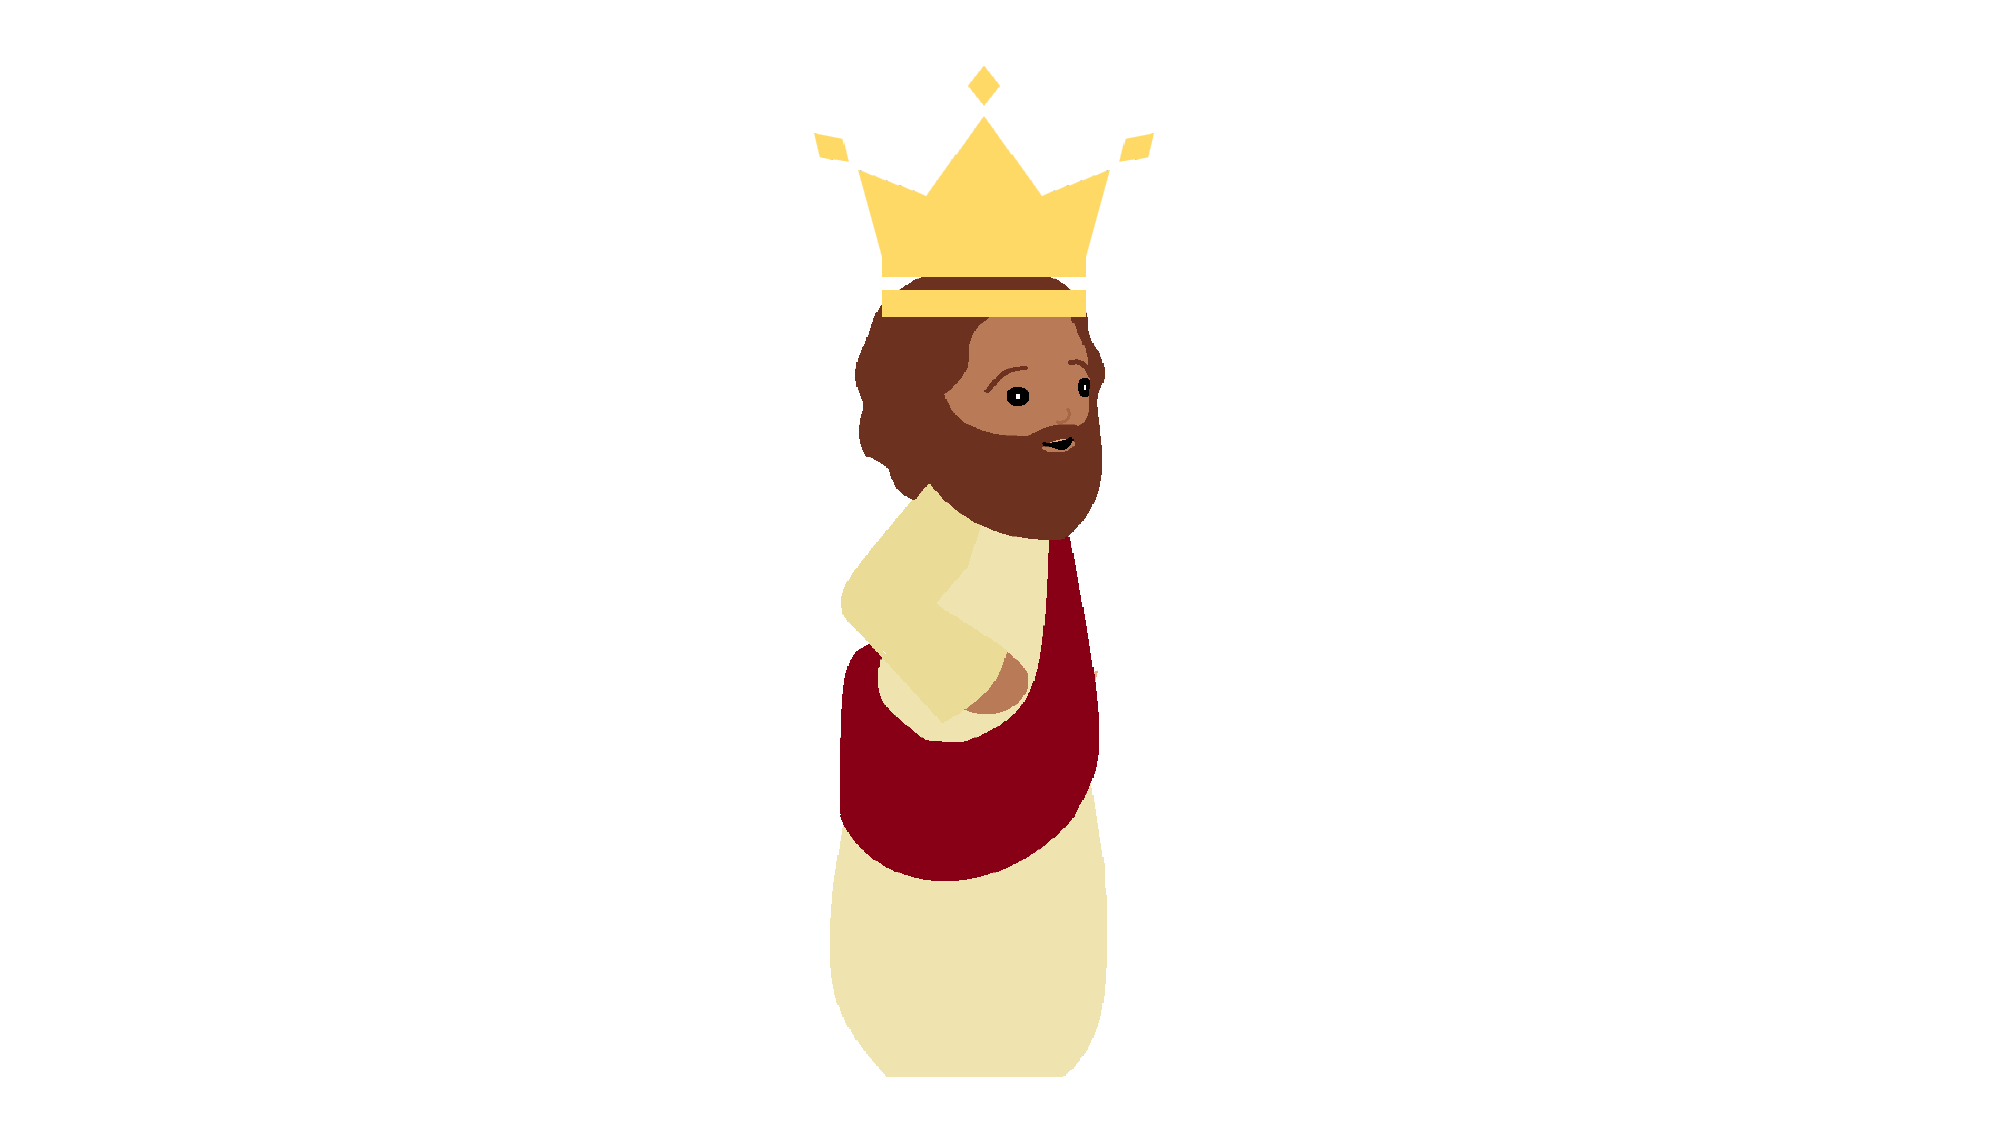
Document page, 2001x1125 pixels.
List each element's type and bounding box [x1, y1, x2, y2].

picture [789, 30, 1180, 1085]
